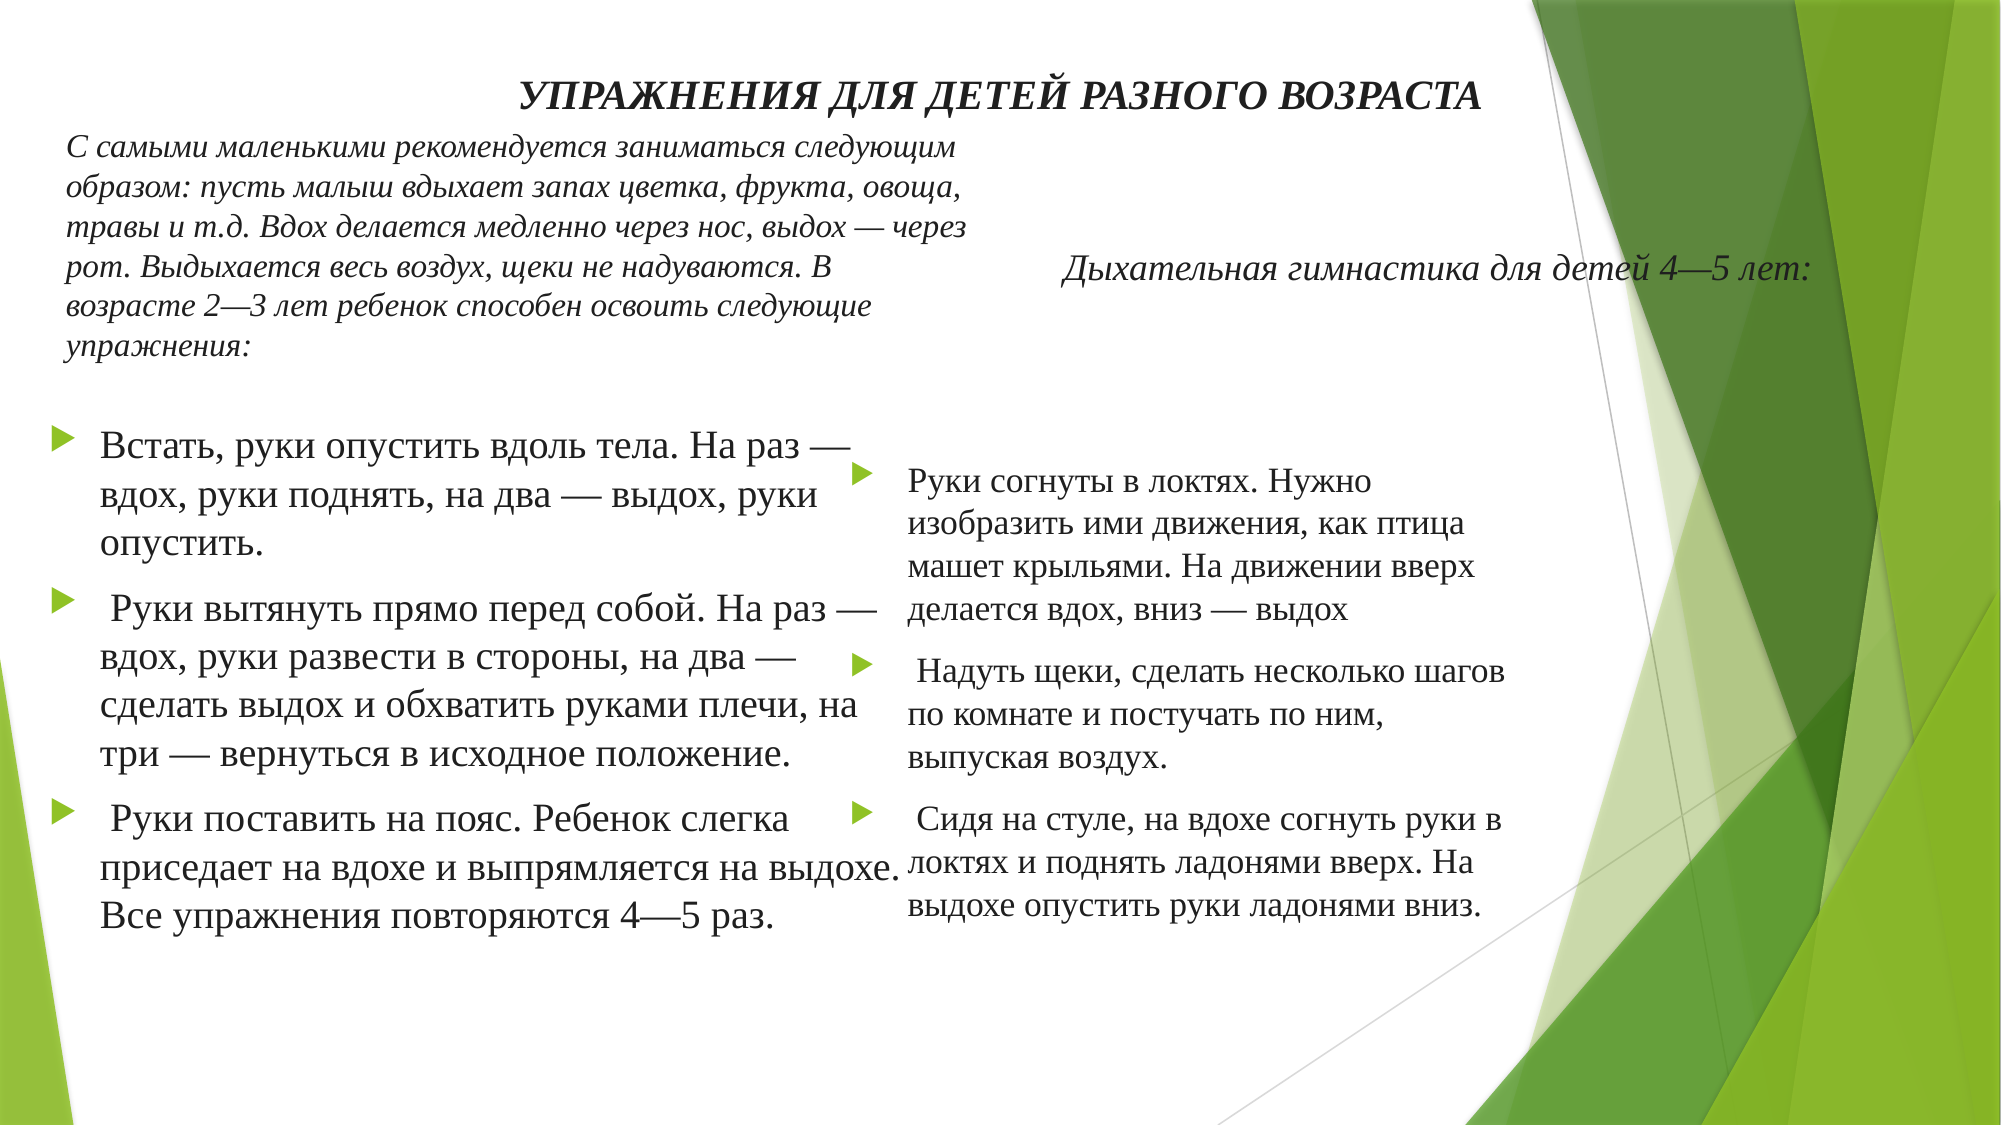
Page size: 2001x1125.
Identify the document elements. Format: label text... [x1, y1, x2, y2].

list С самыми маленькими рекомендуется заниматься следующим образом: пусть малыш вдыхает запах цветка, фрукта, овоща, травы и т.д. Вдох делается медленно через нос, выдох — через рот. Выдыхается весь воздух, щеки не надуваются. В возрасте 2—3 лет ребенок способен освоить следующие упражнения: [50, 195, 984, 411]
list Руки согнуты в локтях. Нужно изобразить ими движения, как птица машет крыльями. На движении вверх делается вдох, вниз — выдох Надуть щеки, сделать несколько шагов по комнате и постучать по ним, выпуская воздух. Сидя на стуле, на вдохе согнуть руки в локтях и поднять ладонями вверх. На выдохе опустить руки ладонями вниз. [834, 448, 1522, 991]
title УПРАЖНЕНИЯ ДЛЯ ДЕТЕЙ РАЗНОГО ВОЗРАСТА [137, 59, 1863, 146]
list Встать, руки опустить вдоль тела. На раз — вдох, руки поднять, на два — выдох, руки опустить. Руки вытянуть прямо перед собой. На раз — вдох, руки развести в стороны, на два — сделать выдох и обхватить руками плечи, на три — вернуться в исходное положение. Руки поставить на пояс. Ребенок слегка приседает на вдохе и выпрямляется на выдохе. Все упражнения повторяются 4—5 раз. [33, 410, 917, 1016]
list Дыхательная гимнастика для детей 4—5 лет: [1048, 164, 1900, 341]
